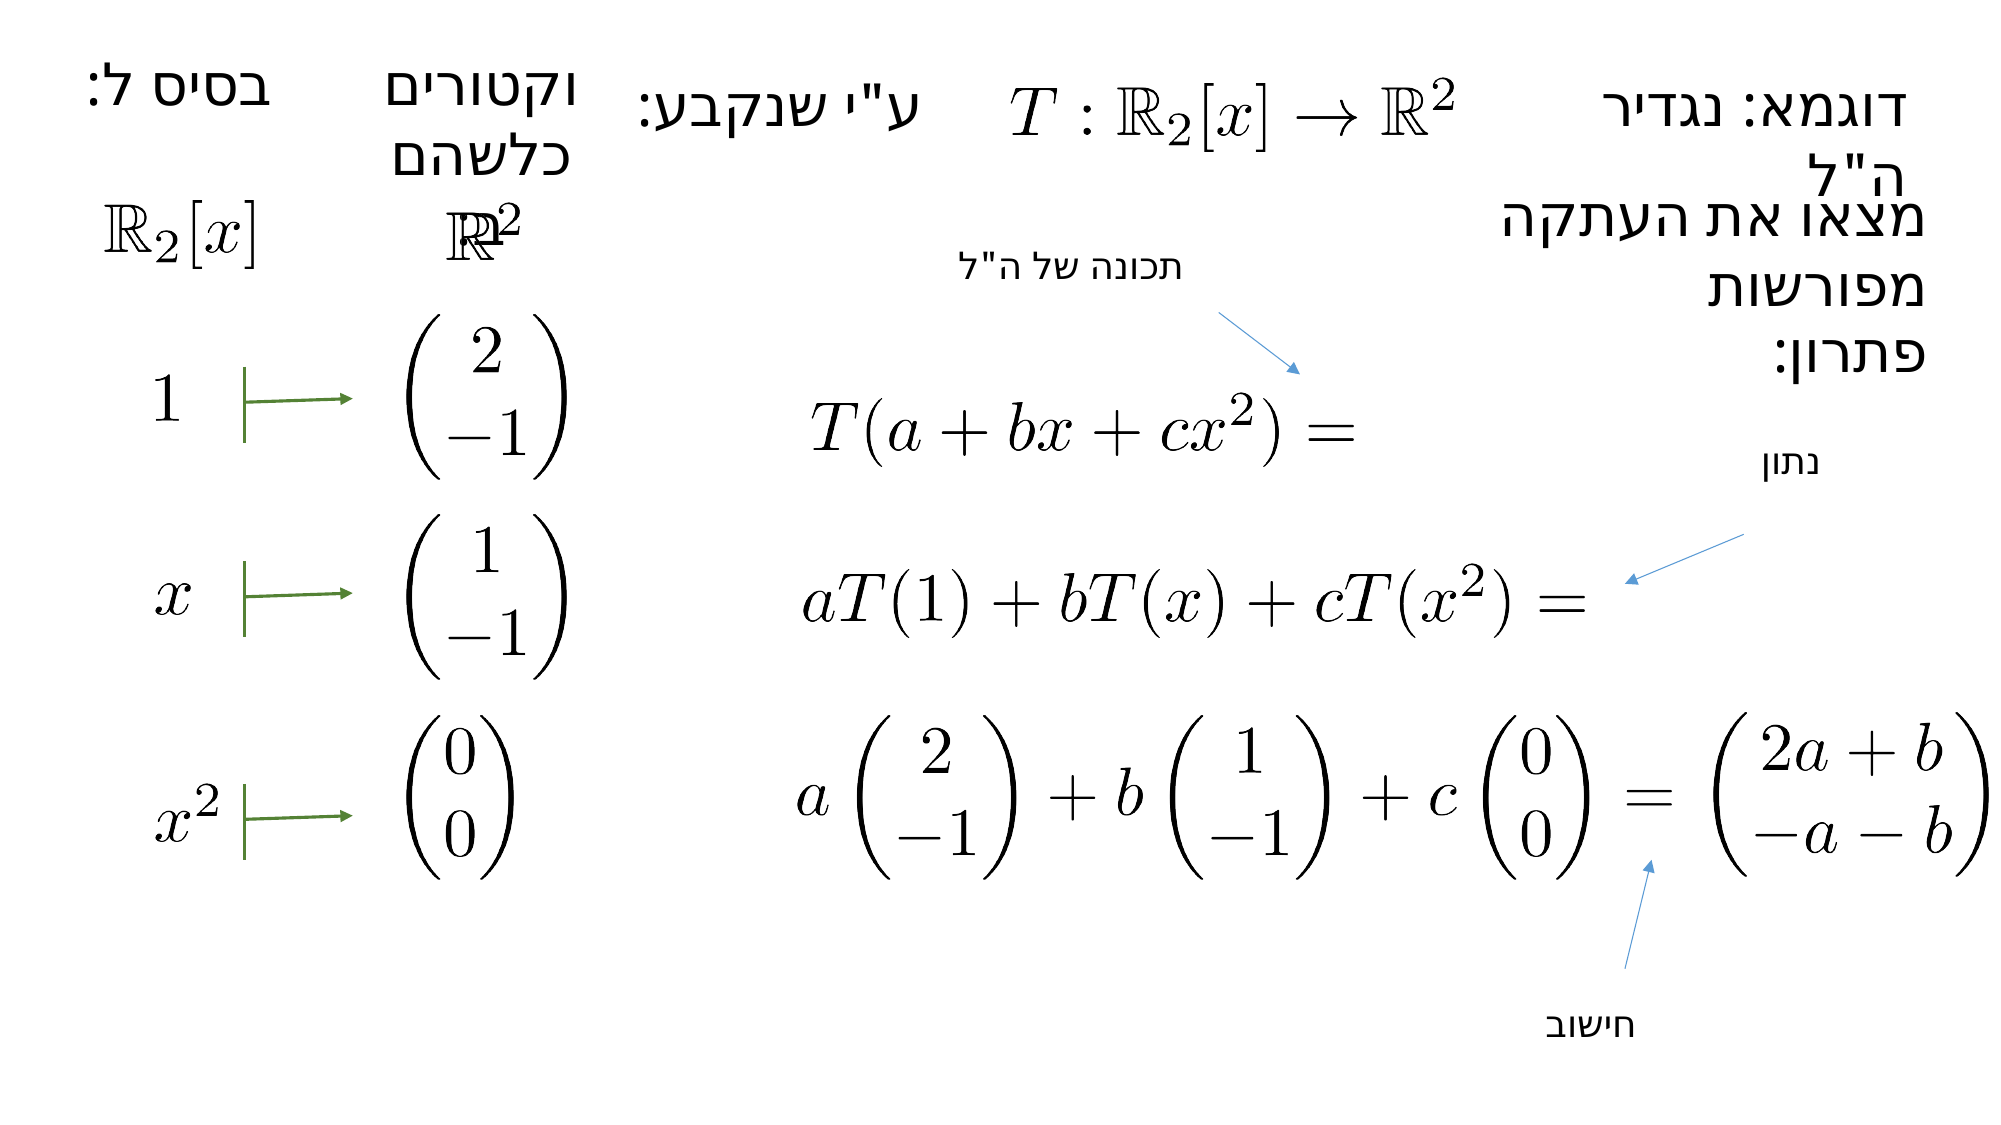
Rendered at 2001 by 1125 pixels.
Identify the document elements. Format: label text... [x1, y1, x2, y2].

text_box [1218, 312, 1300, 375]
picture [811, 392, 1354, 467]
picture [803, 563, 1585, 638]
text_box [244, 366, 353, 443]
picture [406, 514, 567, 680]
text_box וקטורים כלשהם ב: [350, 39, 613, 265]
picture [104, 200, 254, 269]
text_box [1624, 859, 1652, 969]
text_box תכונה של ה"ל [937, 234, 1199, 295]
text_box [1624, 534, 1744, 584]
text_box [244, 783, 353, 860]
text_box בסיס ל: [47, 39, 310, 125]
text_box פתרון: [1273, 306, 1944, 392]
picture [155, 783, 218, 842]
picture [1713, 712, 1989, 877]
picture [406, 715, 514, 880]
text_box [244, 561, 353, 638]
picture [446, 202, 520, 260]
text_box חישוב [1467, 992, 1652, 1053]
picture [406, 314, 567, 480]
text_box נתון [1651, 429, 1836, 490]
text_box ע"י שנקבע: [519, 60, 938, 146]
picture [797, 715, 1672, 880]
text_box מצאו את העתקה מפורשות [1273, 170, 1944, 306]
text_box דוגמא: נגדיר ה"ל [1504, 60, 1923, 170]
picture [155, 374, 179, 421]
picture [155, 583, 191, 615]
picture [1010, 77, 1454, 152]
